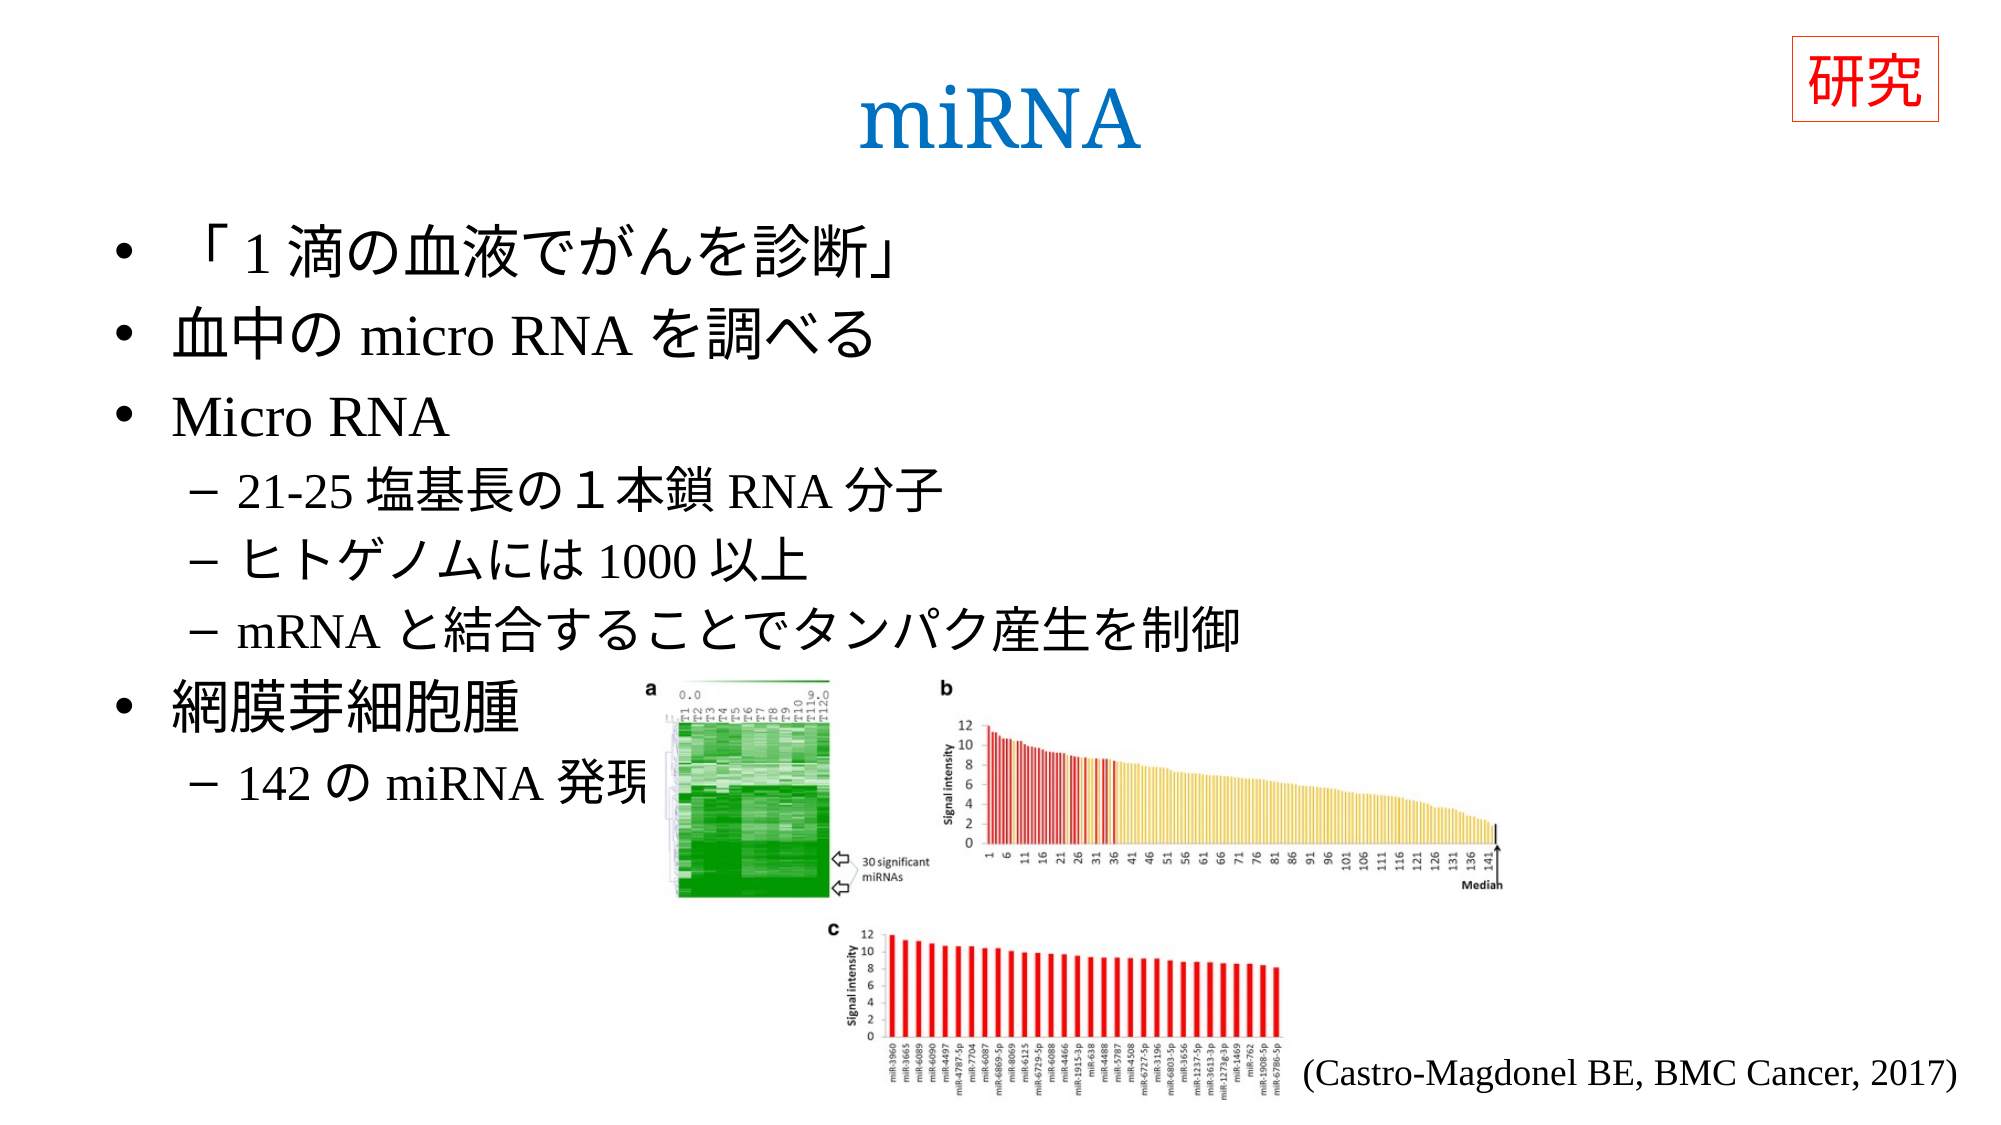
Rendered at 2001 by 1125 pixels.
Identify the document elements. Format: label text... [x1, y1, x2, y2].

text_box 研究 [1792, 36, 1939, 122]
text_box (Castro-Magdonel BE, BMC Cancer, 2017) [1507, 1040, 1974, 1100]
list 「1滴の血液でがんを診断」 血中のmicro RNAを調べる Micro RNA 21-25塩基長の１本鎖RNA分子 ヒトゲノムには1000以上 mRNAと結合することでタンパク産生を制御 網膜芽細胞腫 142のmiRNA発現 [99, 208, 1900, 1005]
title miRNA [99, 45, 1900, 185]
picture [645, 679, 1504, 1101]
